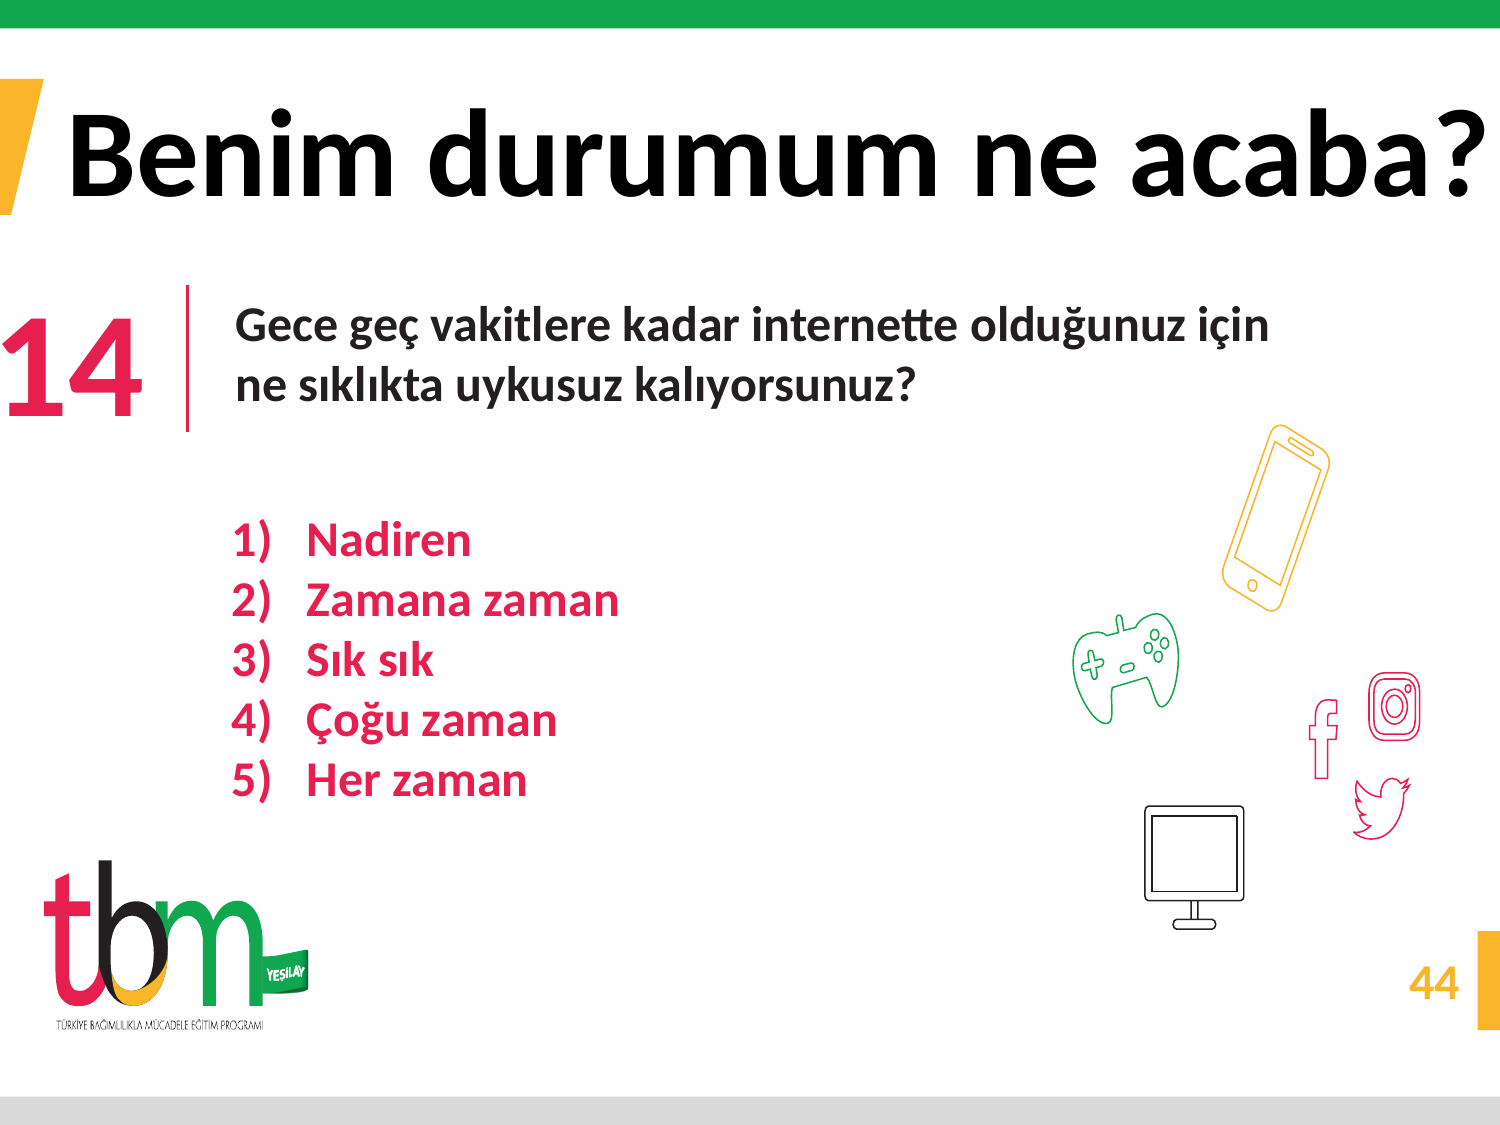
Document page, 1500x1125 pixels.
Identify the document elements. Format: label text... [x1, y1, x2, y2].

picture [1072, 612, 1180, 725]
text_box Gece geç vakitlere kadar internette olduğunuz için ne sıklıkta uykusuz kalıyorsunuz? [220, 284, 1297, 419]
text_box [0, 258, 190, 457]
text_box [0, 0, 1500, 29]
picture [1221, 424, 1331, 613]
text_box [0, 78, 44, 215]
text_box Benim durumum ne acaba? [51, 63, 1500, 229]
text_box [43, 860, 1500, 1031]
picture [1143, 804, 1245, 930]
text_box [0, 1096, 1500, 1125]
text_box Nadiren Zamana zaman Sık sık Çoğu zaman Her zaman [217, 499, 635, 814]
picture [1308, 671, 1421, 841]
